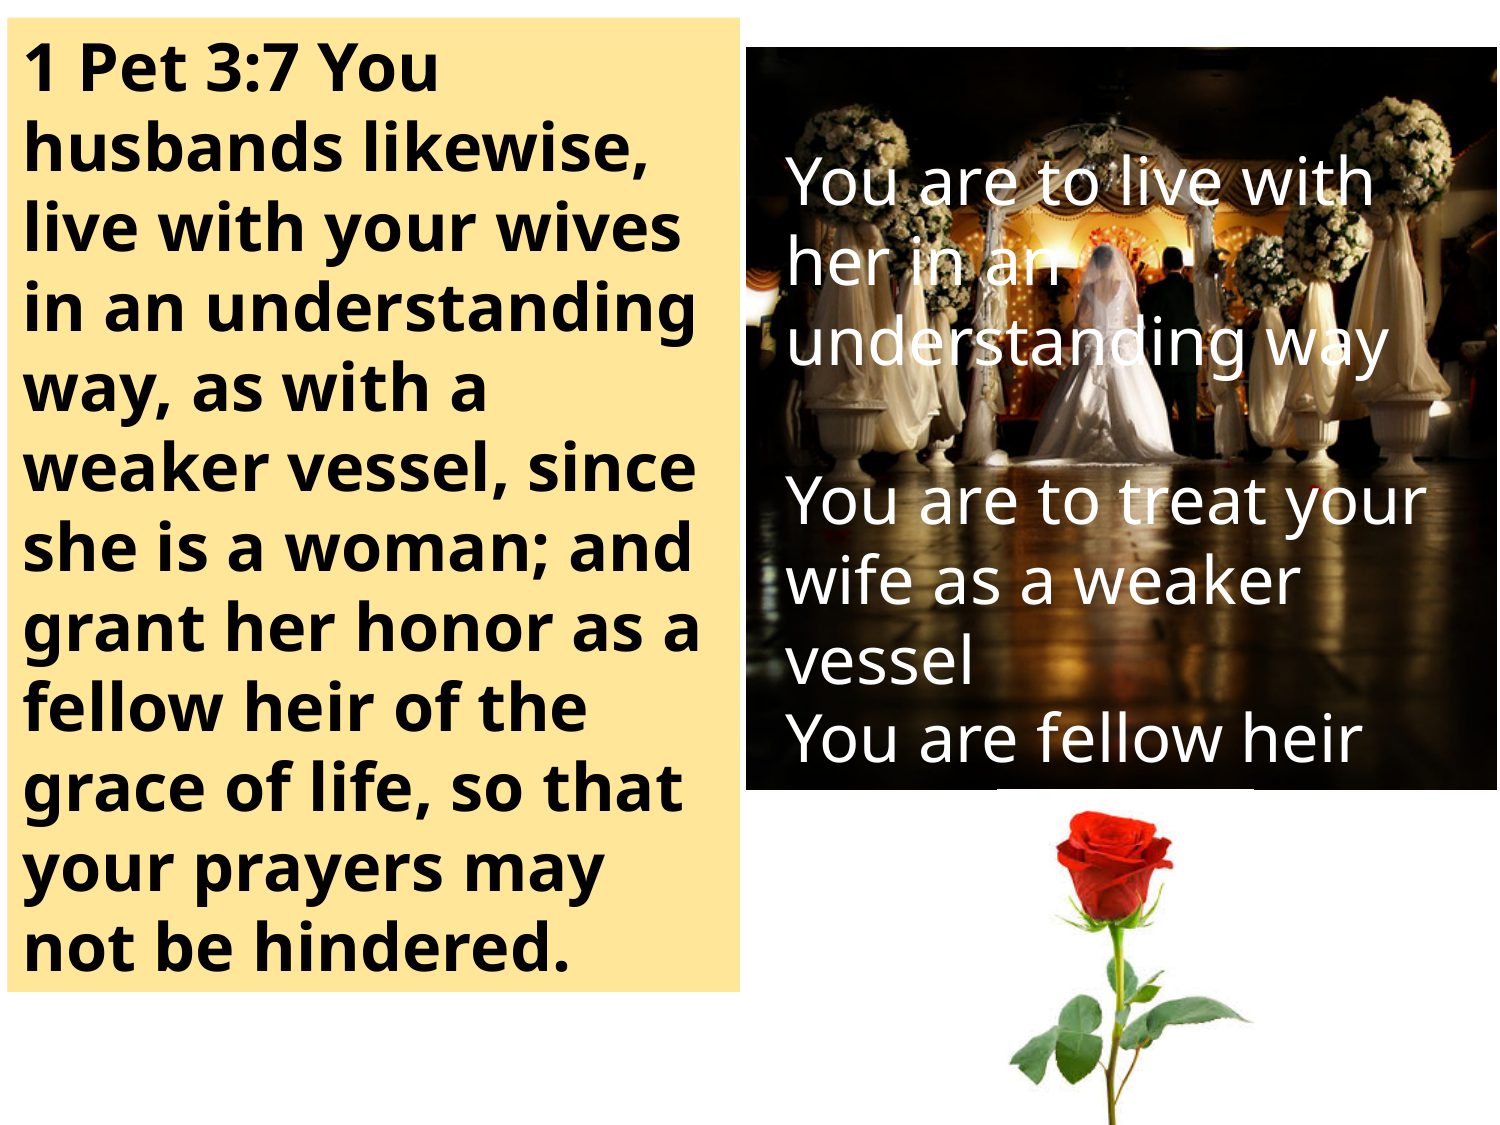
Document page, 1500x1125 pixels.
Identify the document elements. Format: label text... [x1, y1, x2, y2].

text_box 1 Pet 3:7 You husbands likewise, live with your wives in an understanding way, as with a weaker vessel, since she is a woman; and grant her honor as a fellow heir of the grace of life, so that your prayers may not be hindered. [7, 17, 740, 992]
picture [746, 47, 1497, 1125]
